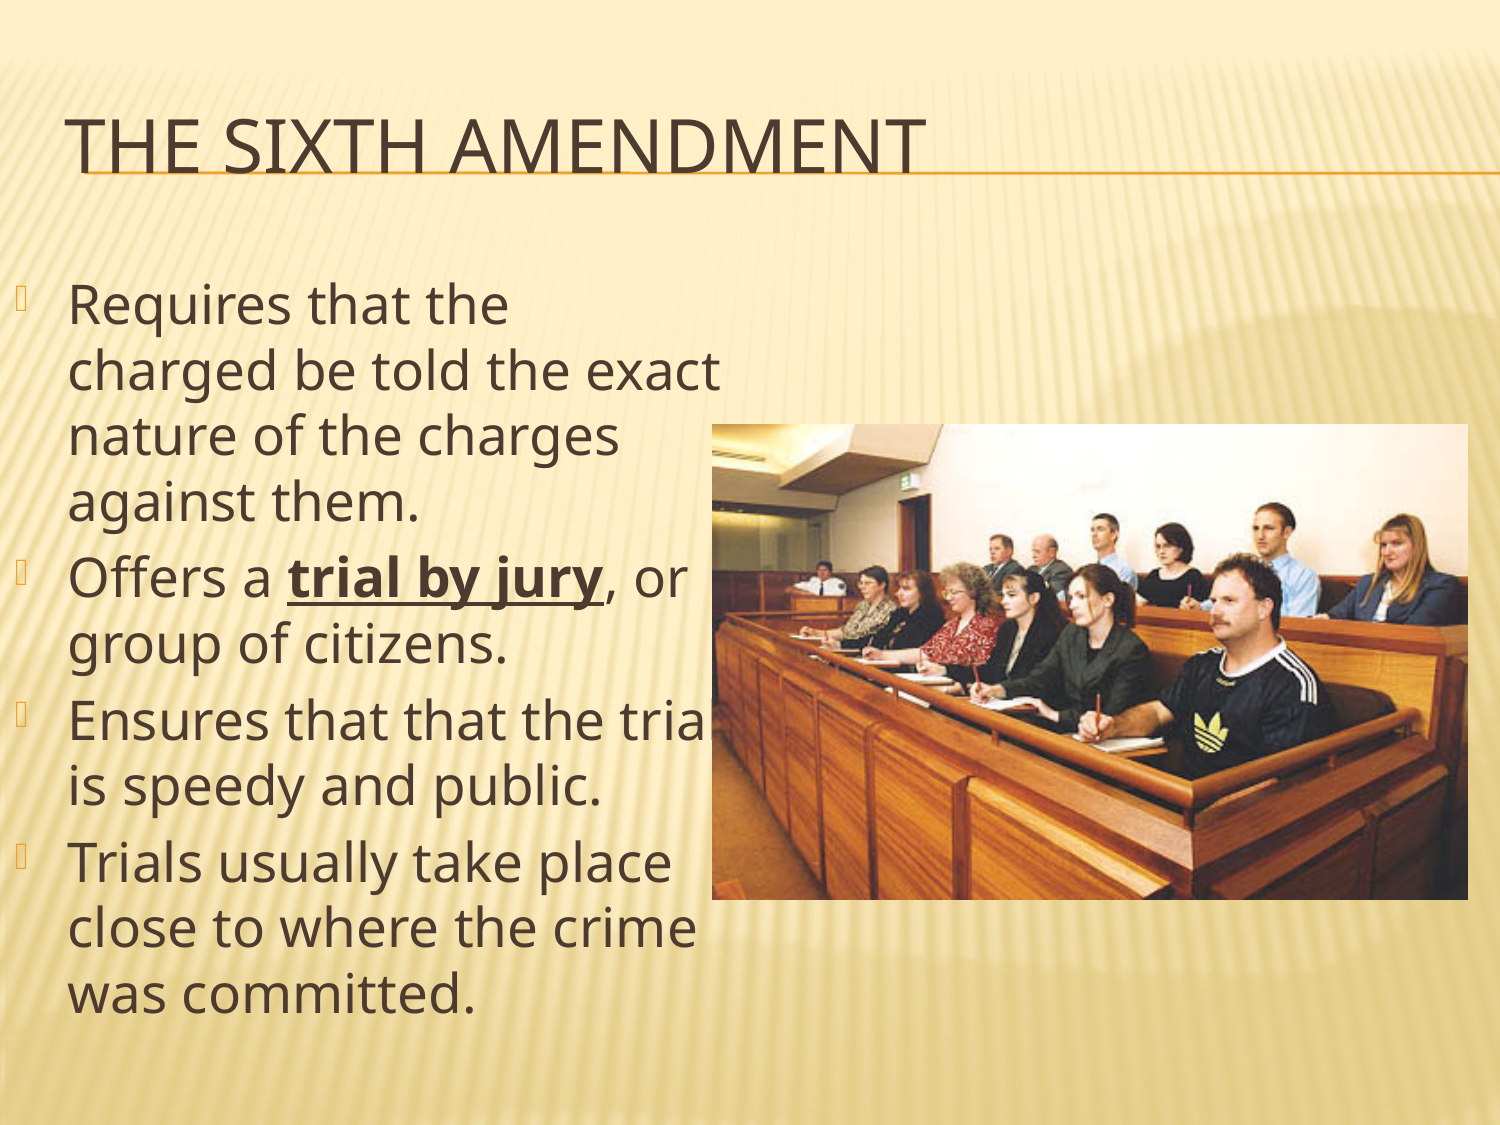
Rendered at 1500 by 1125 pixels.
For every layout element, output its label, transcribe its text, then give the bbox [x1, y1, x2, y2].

title The sixth amendment [49, 75, 1475, 213]
picture [712, 424, 1468, 901]
list Requires that the charged be told the exact nature of the charges against them. Offers a trial by jury, or group of citizens. Ensures that that the trial is speedy and public. Trials usually take place close to where the crime was committed. [0, 262, 738, 1063]
